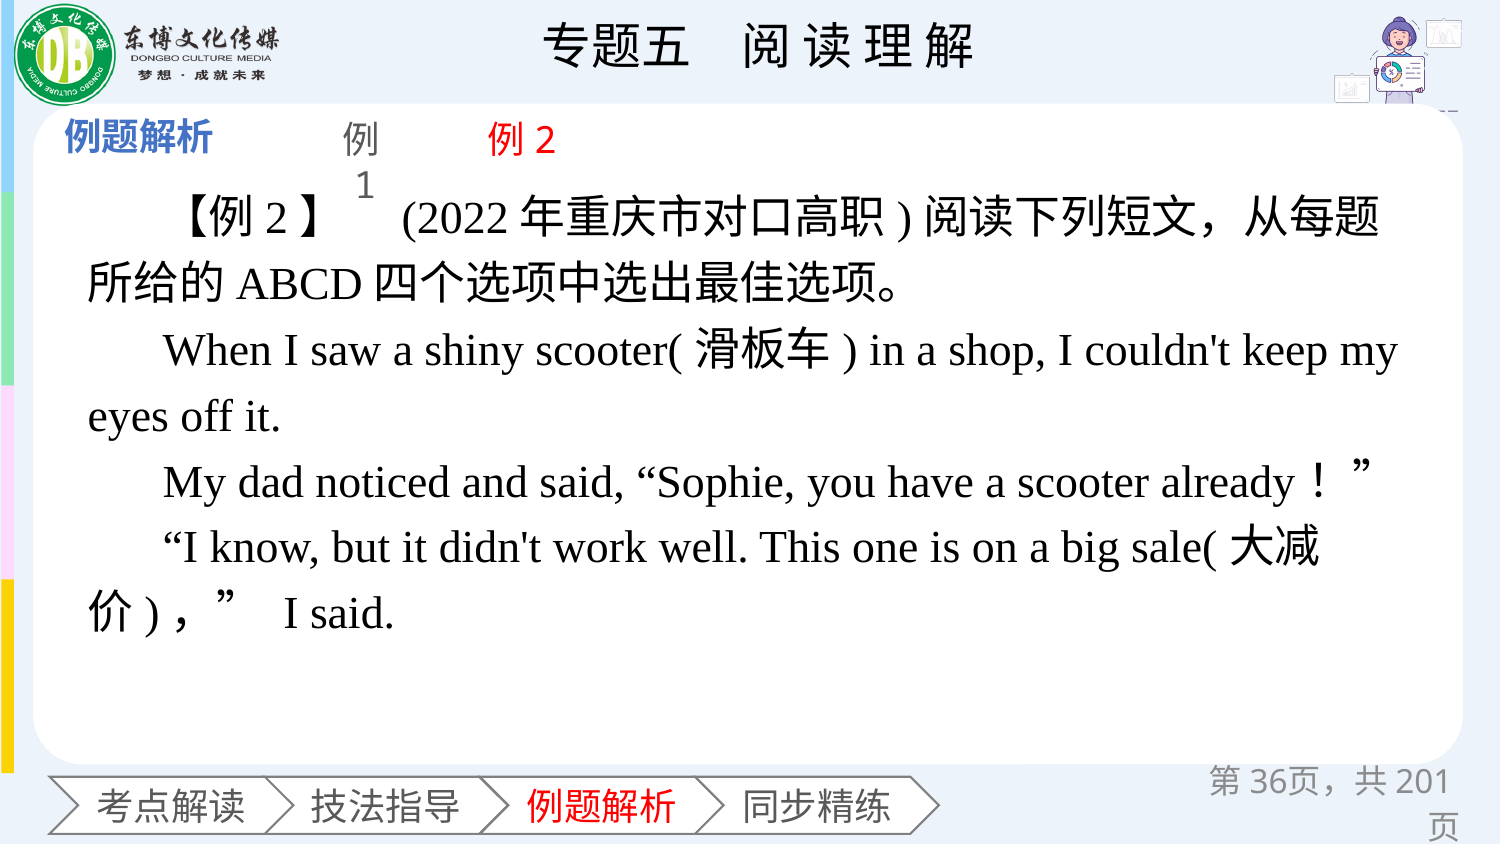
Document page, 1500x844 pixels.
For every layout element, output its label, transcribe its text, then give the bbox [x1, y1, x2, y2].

text_box 例2 [462, 108, 583, 169]
slide_number 第页，共201页 [1171, 780, 1476, 826]
text_box 例1 [318, 108, 413, 214]
picture [14, 3, 280, 106]
picture [1312, 0, 1487, 131]
text_box 【例2】 (2022年重庆市对口高职)阅读下列短文，从每题所给的ABCD四个选项中选出最佳选项。 When I saw a shiny scooter(滑板车) in a shop, I couldn't keep my eyes off it. My dad noticed and said, “Sophie, you have a scooter already！” “I know, but it didn't work well. This one is on a big sale(大减价)，” I said. [72, 168, 1423, 646]
